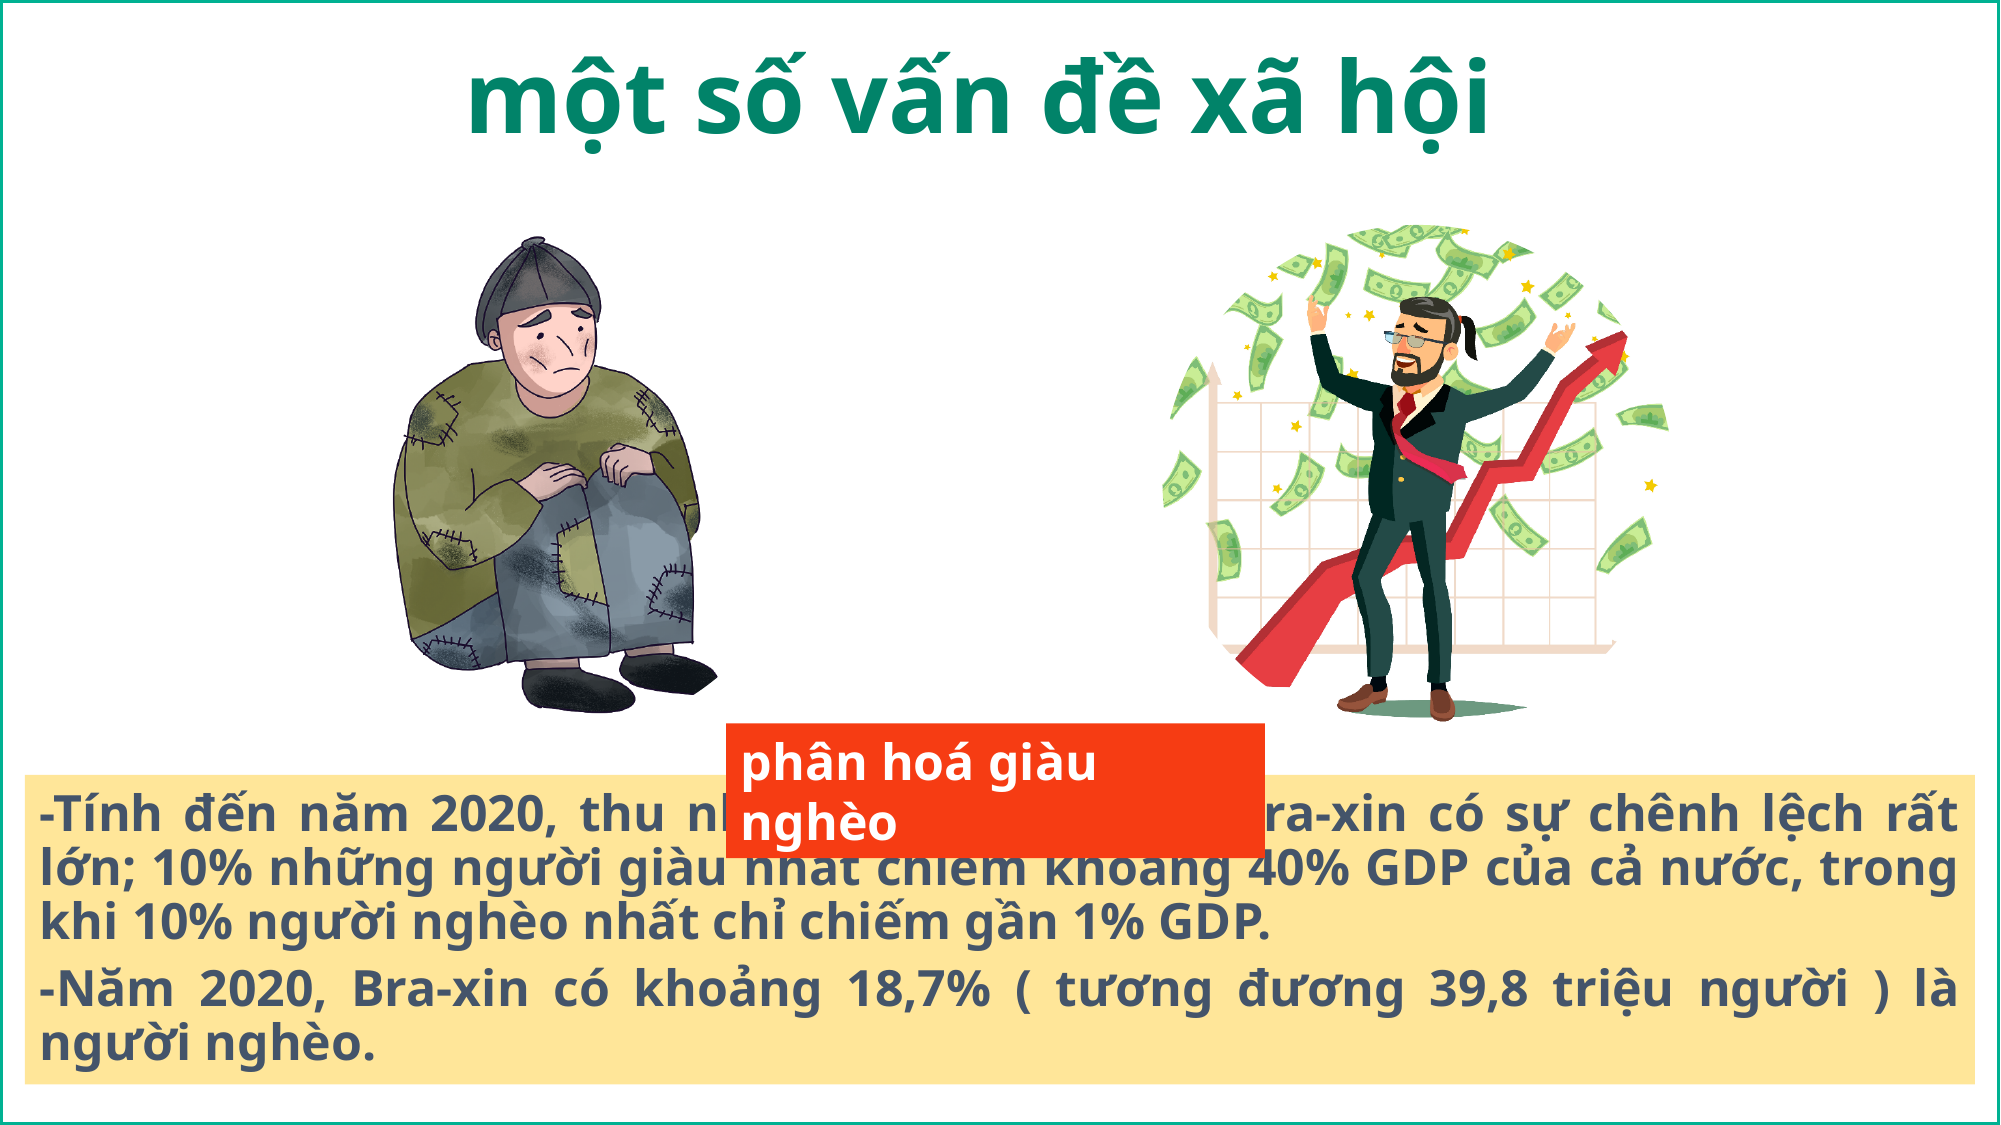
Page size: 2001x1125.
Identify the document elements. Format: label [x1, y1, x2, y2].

text_box [0, 0, 2000, 1125]
